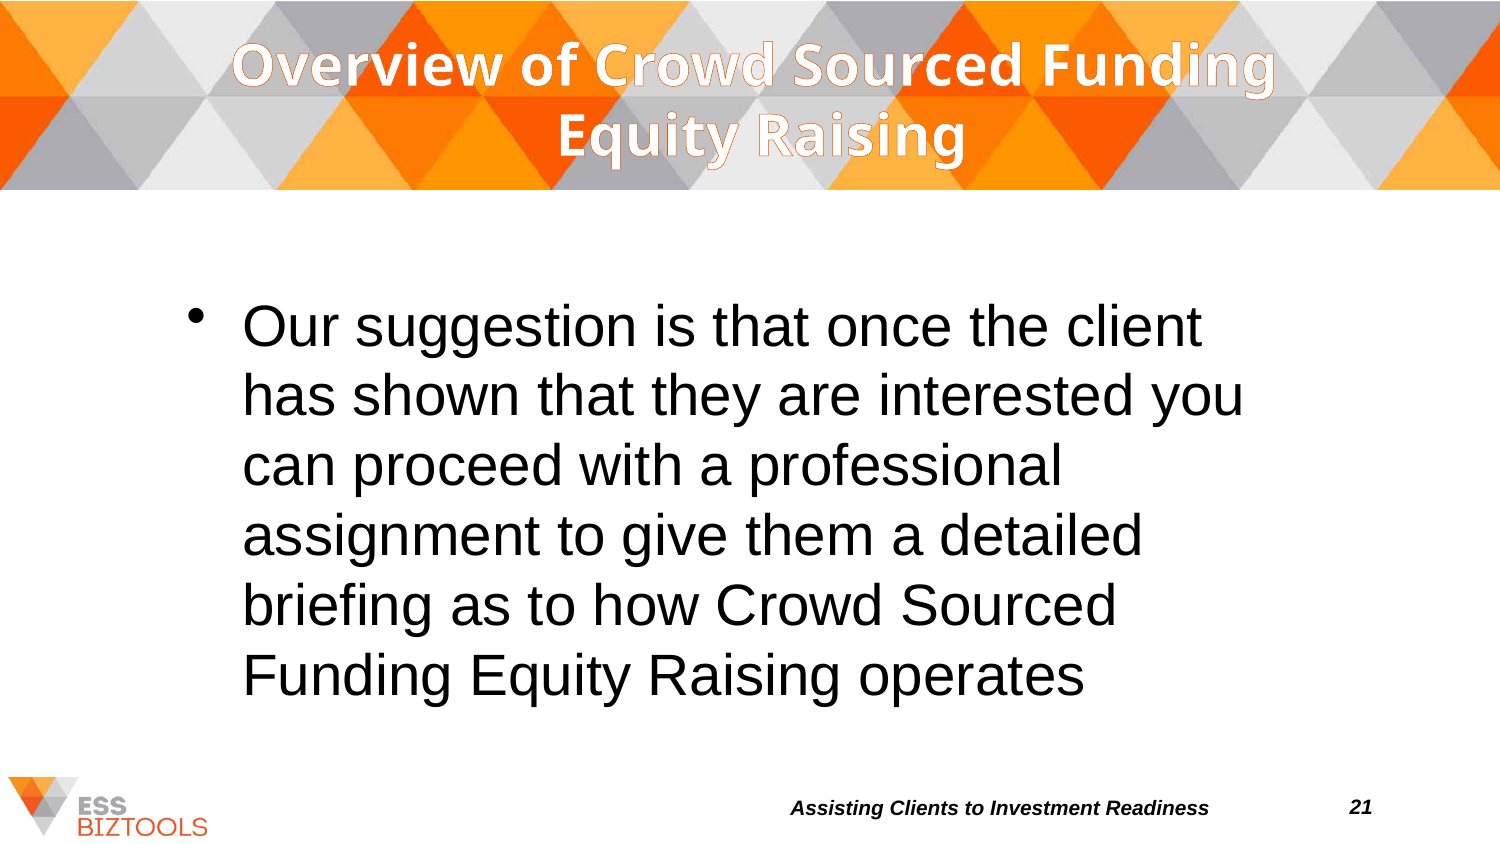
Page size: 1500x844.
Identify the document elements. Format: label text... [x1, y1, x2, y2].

footer Assisting Clients to Investment Readiness [674, 787, 1324, 827]
slide_number 21 [1324, 786, 1388, 830]
picture [8, 777, 207, 836]
list Our suggestion is that once the client has shown that they are interested you can proceed with a professional assignment to give them a detailed briefing as to how Crowd Sourced Funding Equity Raising operates [171, 280, 1329, 726]
picture [0, 1, 1500, 191]
